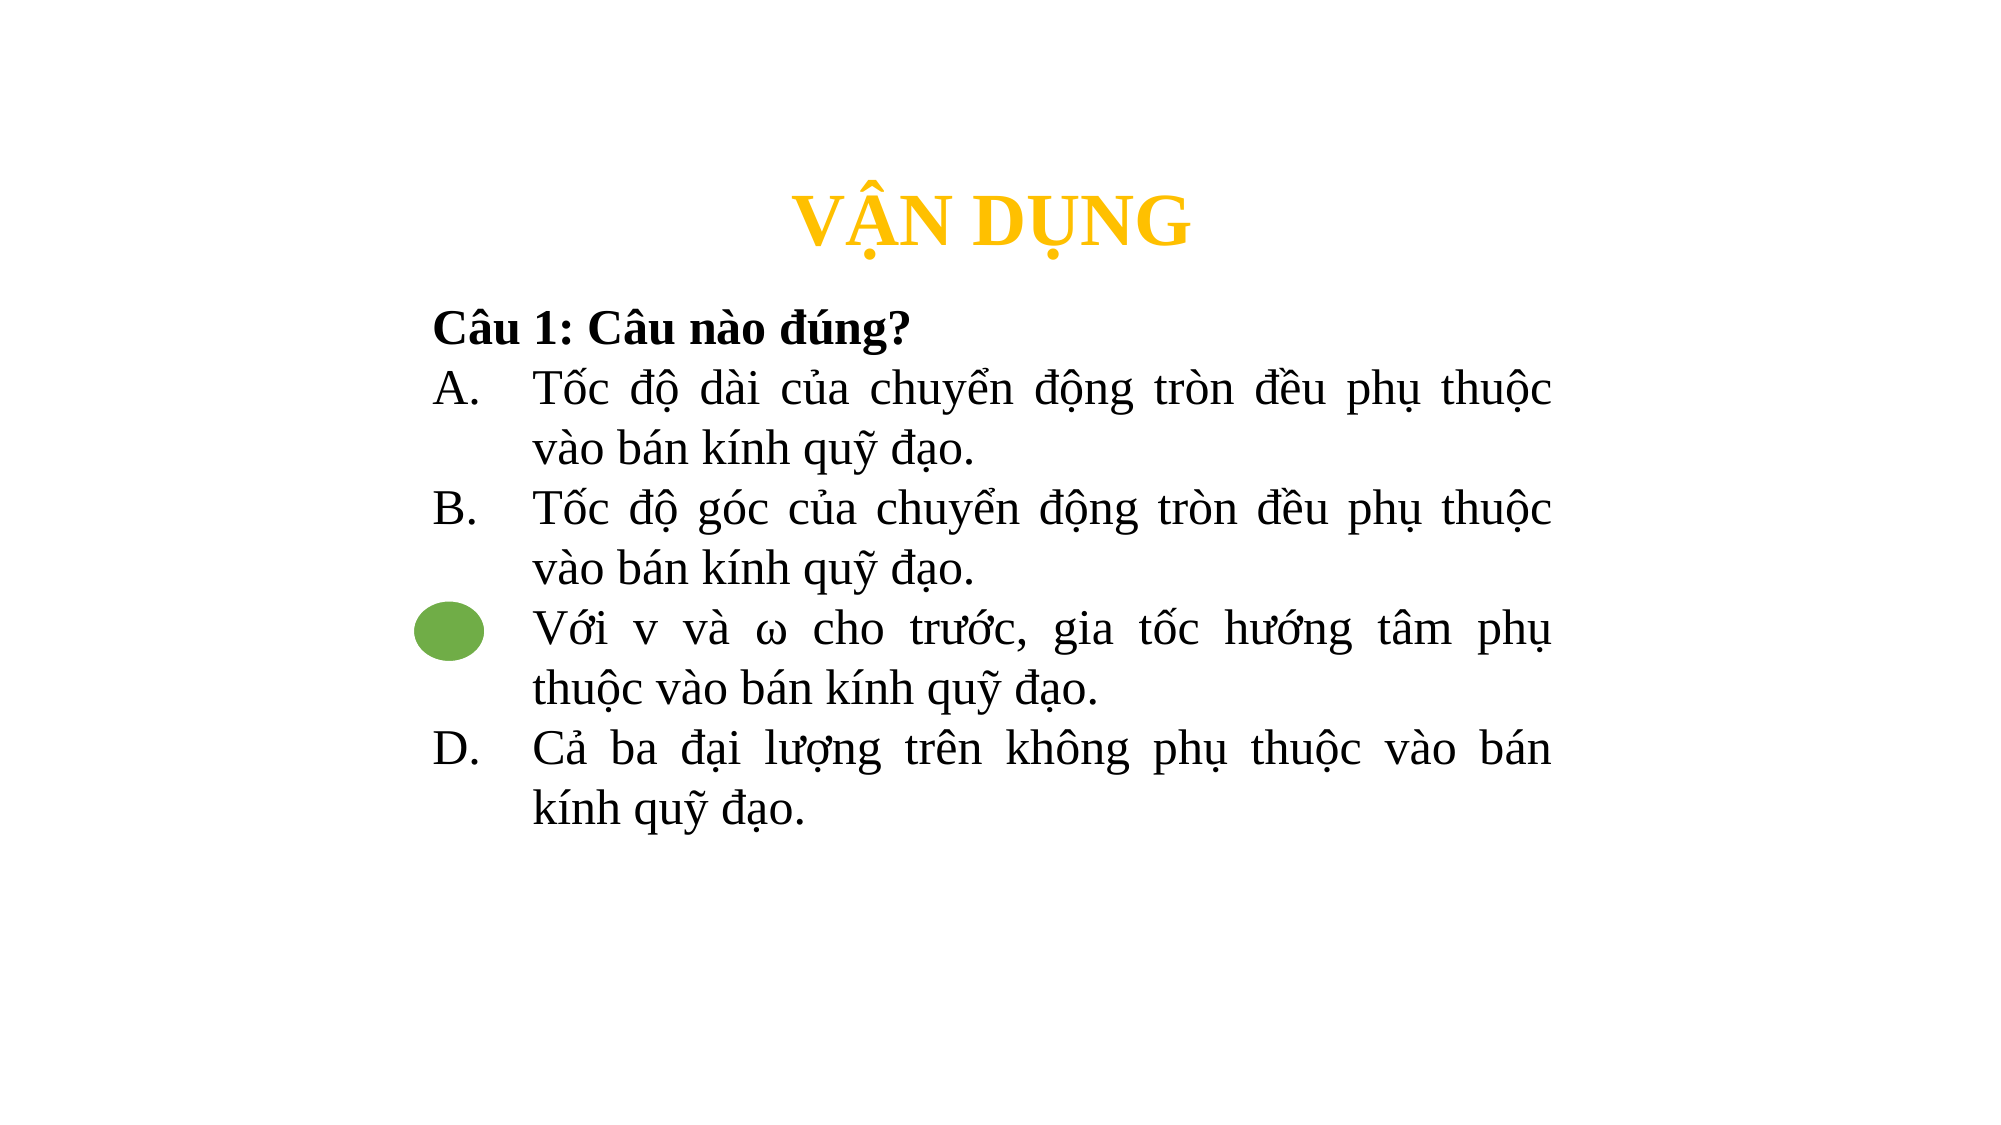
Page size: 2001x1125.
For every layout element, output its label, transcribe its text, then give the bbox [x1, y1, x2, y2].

text_box Câu 1: Câu nào đúng? Tốc độ dài của chuyển động tròn đều phụ thuộc vào bán kính quỹ đạo. Tốc độ góc của chuyển động tròn đều phụ thuộc vào bán kính quỹ đạo. Với v và ω cho trước, gia tốc hướng tâm phụ thuộc vào bán kính quỹ đạo. Cả ba đại lượng trên không phụ thuộc vào bán kính quỹ đạo. [417, 287, 1568, 843]
text_box VẬN DỤNG [776, 162, 1209, 268]
text_box [410, 598, 488, 665]
